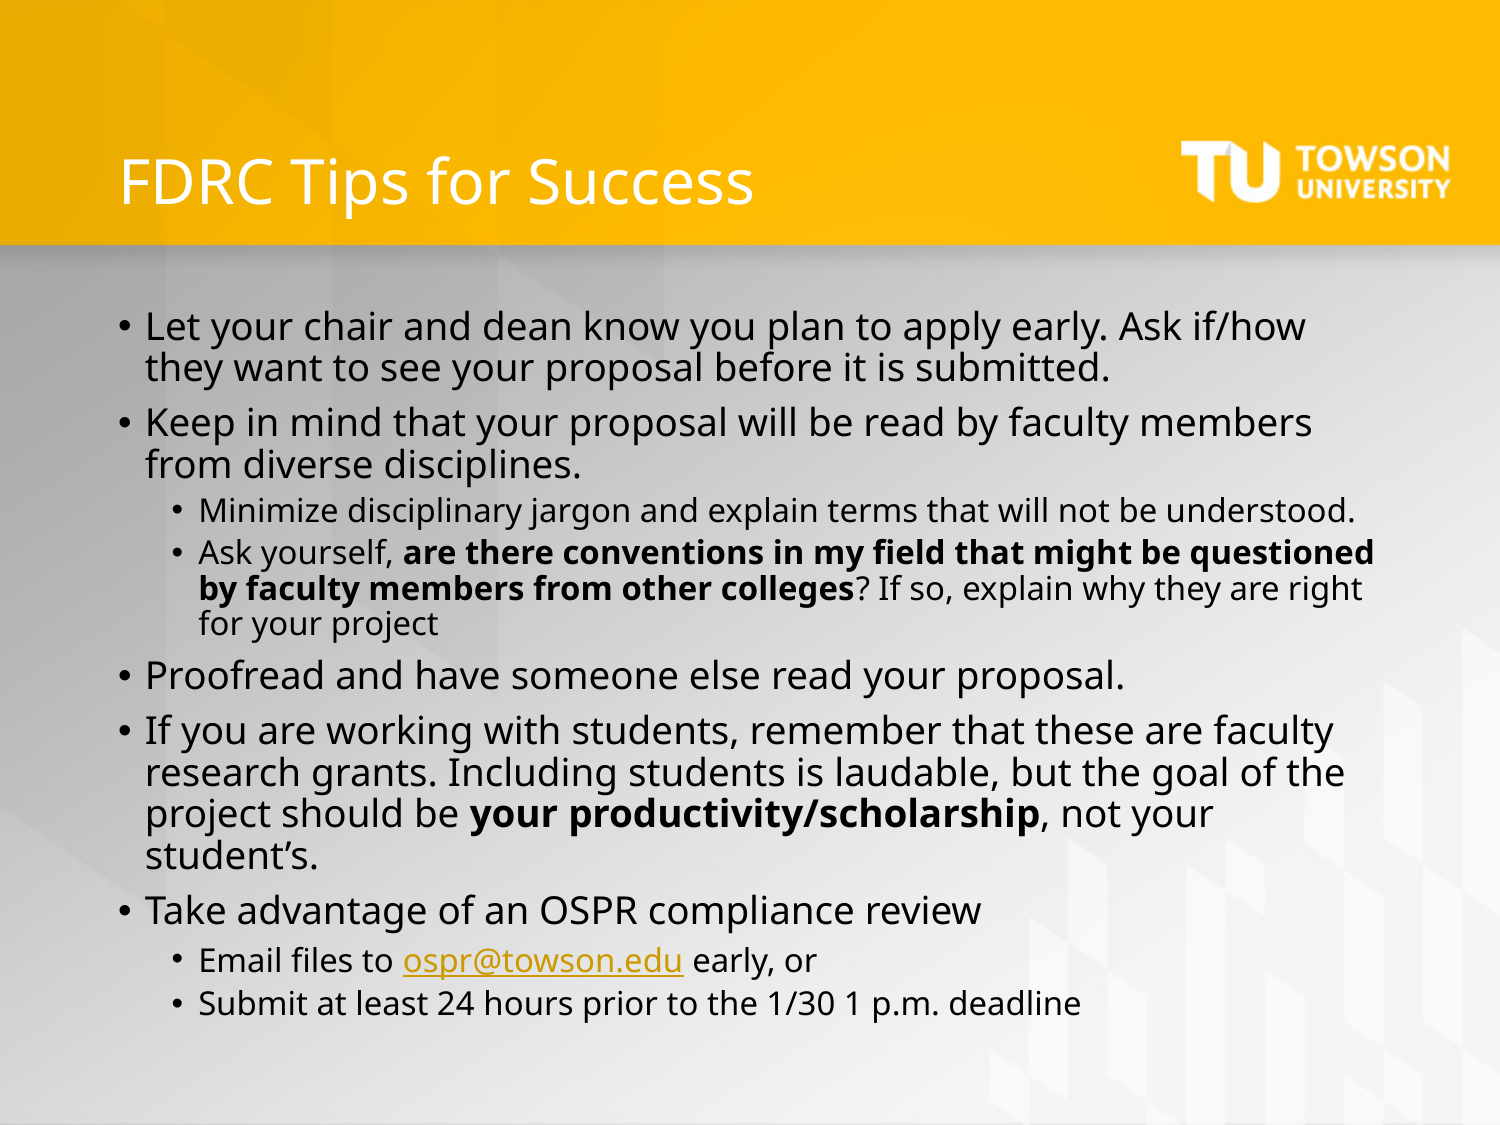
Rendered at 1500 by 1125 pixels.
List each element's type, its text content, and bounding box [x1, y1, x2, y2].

title FDRC Tips for Success [103, 7, 1285, 226]
picture [0, 0, 1500, 1125]
list Let your chair and dean know you plan to apply early. Ask if/how they want to see your proposal before it is submitted. Keep in mind that your proposal will be read by faculty members from diverse disciplines. Minimize disciplinary jargon and explain terms that will not be understood. Ask yourself, are there conventions in my field that might be questioned by faculty members from other colleges? If so, explain why they are right for your project Proofread and have someone else read your proposal. If you are working with students, remember that these are faculty research grants. Including students is laudable, but the goal of the project should be your productivity/scholarship, not your student’s. Take advantage of an OSPR compliance review Email files to ospr@towson.edu early, or Submit at least 24 hours prior to the 1/30 1 p.m. deadline [103, 299, 1397, 1031]
